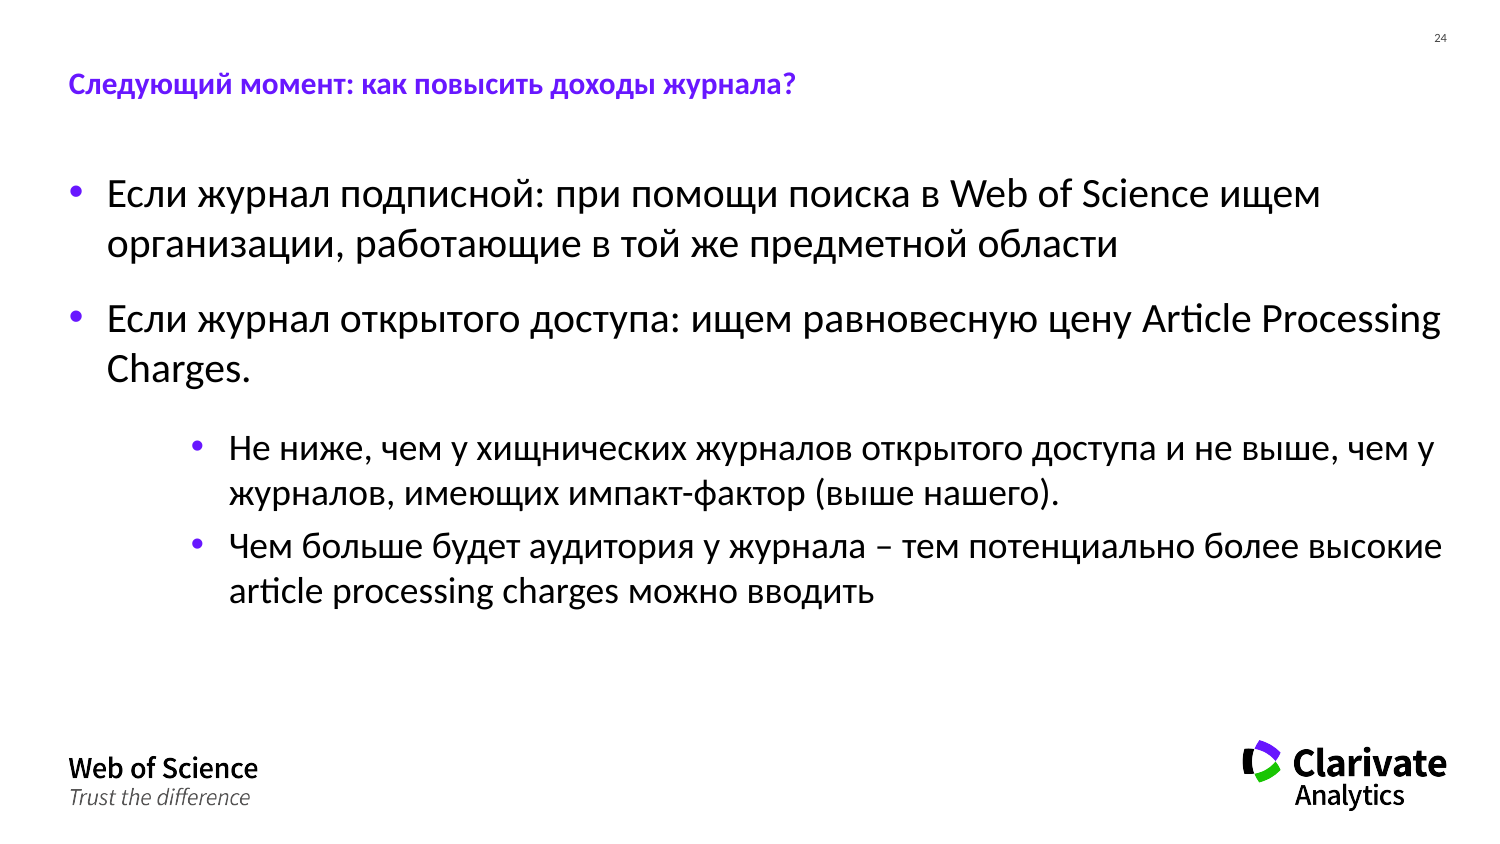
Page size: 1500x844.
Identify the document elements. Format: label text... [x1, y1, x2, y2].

list Если журнал подписной: при помощи поиска в Web of Science ищем организации, работающие в той же предметной области Если журнал открытого доступа: ищем равновесную цену Article Processing Charges. Не ниже, чем у хищнических журналов открытого доступа и не выше, чем у журналов, имеющих импакт-фактор (выше нашего). Чем больше будет аудитория у журнала – тем потенциально более высокие article processing charges можно вводить [69, 165, 1447, 546]
picture [1221, 719, 1468, 832]
picture [67, 754, 259, 807]
title Следующий момент: как повысить доходы журнала? [69, 63, 1447, 113]
